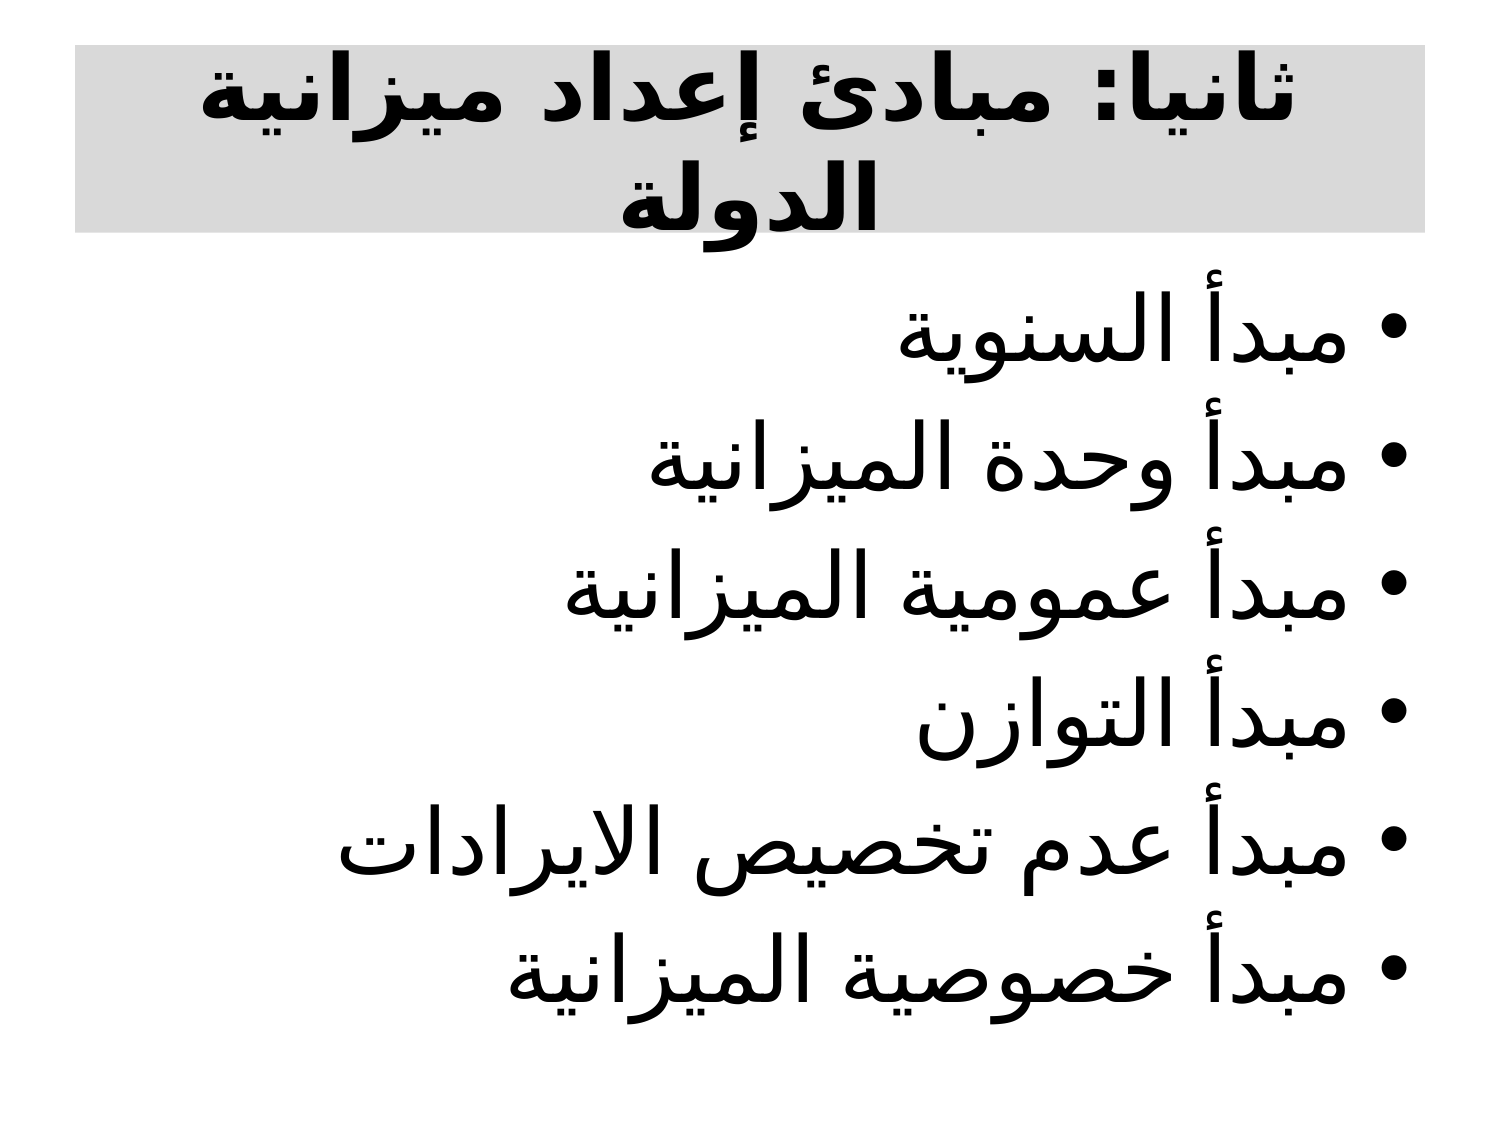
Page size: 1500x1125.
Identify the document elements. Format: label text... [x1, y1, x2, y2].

list مبدأ السنوية مبدأ وحدة الميزانية مبدأ عمومية الميزانية مبدأ التوازن مبدأ عدم تخصيص الايرادات مبدأ خصوصية الميزانية [75, 262, 1425, 1005]
title ثانيا: مبادئ إعداد ميزانية الدولة [75, 45, 1425, 233]
